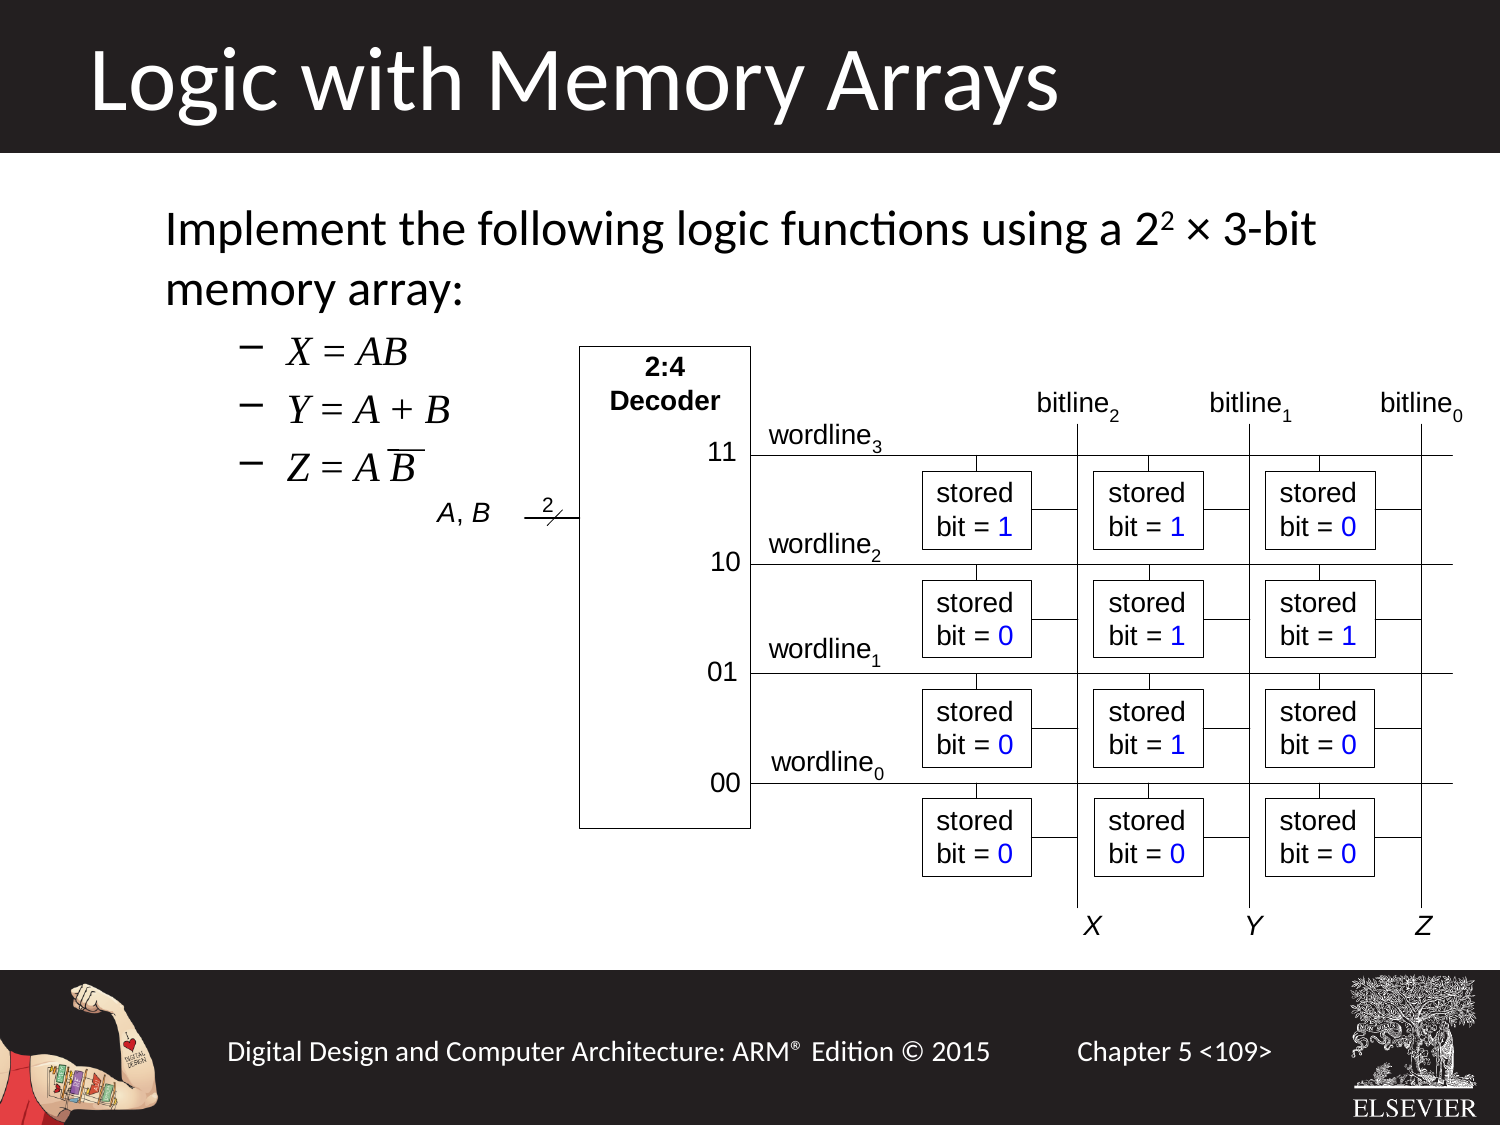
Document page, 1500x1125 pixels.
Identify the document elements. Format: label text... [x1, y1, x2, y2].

picture [0, 979, 163, 1125]
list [399, 341, 1488, 951]
picture [1350, 974, 1477, 1117]
text_box [112, 200, 1438, 1050]
text_box Logic with Memory Arrays [75, 11, 1375, 136]
text_box Implement the following logic functions using a 22 × 3-bit memory array: X = AB Y = A + B Z = A B [150, 187, 1475, 1038]
